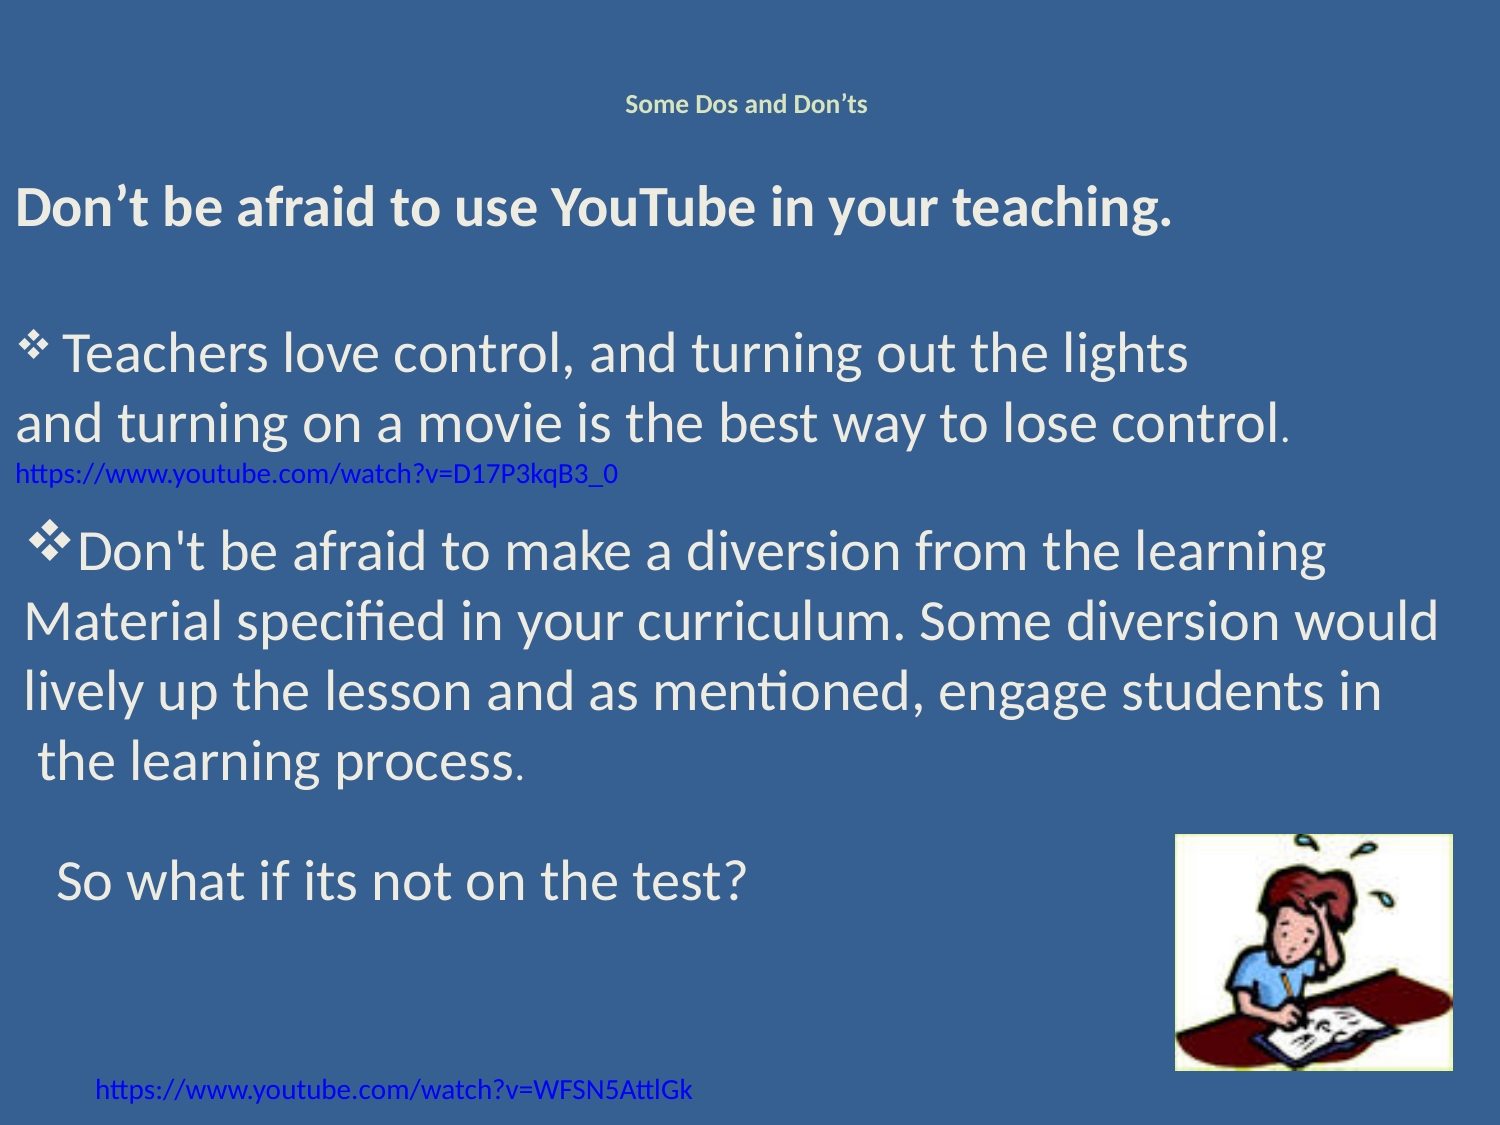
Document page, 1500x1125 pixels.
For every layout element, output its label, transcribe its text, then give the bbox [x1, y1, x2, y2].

text_box So what if its not on the test? [41, 834, 786, 964]
picture [1174, 833, 1453, 1071]
text_box Don't be afraid to make a diversion from the learning Material specified in your curriculum. Some diversion would lively up the lesson and as mentioned, engage students in the learning process. [8, 504, 1470, 800]
list Don’t be afraid to use YouTube in your teaching. [0, 160, 1404, 268]
title Some Dos and Don’ts [75, 78, 1425, 161]
text_box Teachers love control, and turning out the lights and turning on a movie is the best way to lose control. https://www.youtube.com/watch?v=D17P3kqB3_0 [0, 307, 1459, 497]
text_box https://www.youtube.com/watch?v=WFSN5AttlGk [80, 1062, 709, 1113]
